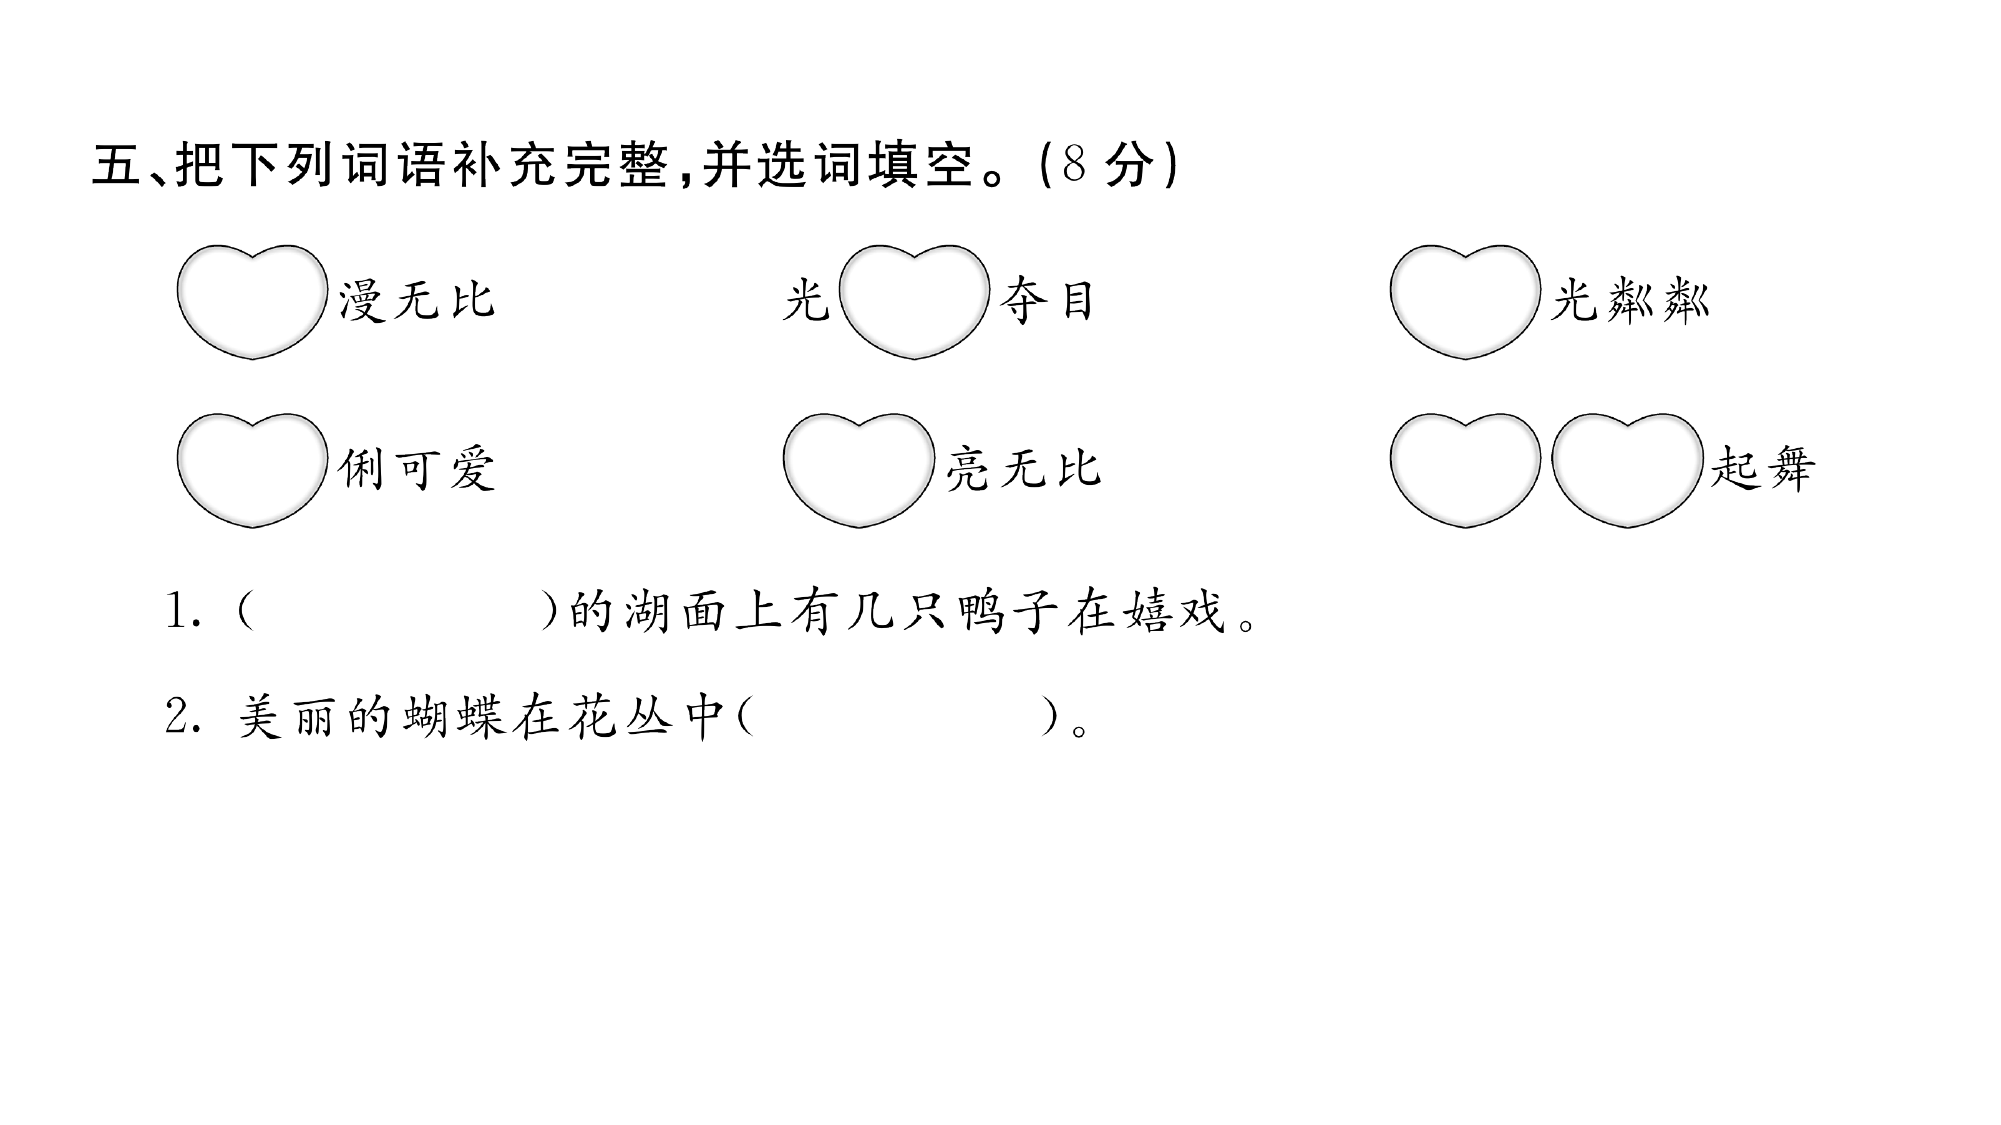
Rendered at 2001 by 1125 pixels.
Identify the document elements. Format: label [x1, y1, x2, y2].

picture [88, 118, 1979, 551]
picture [161, 574, 2000, 773]
